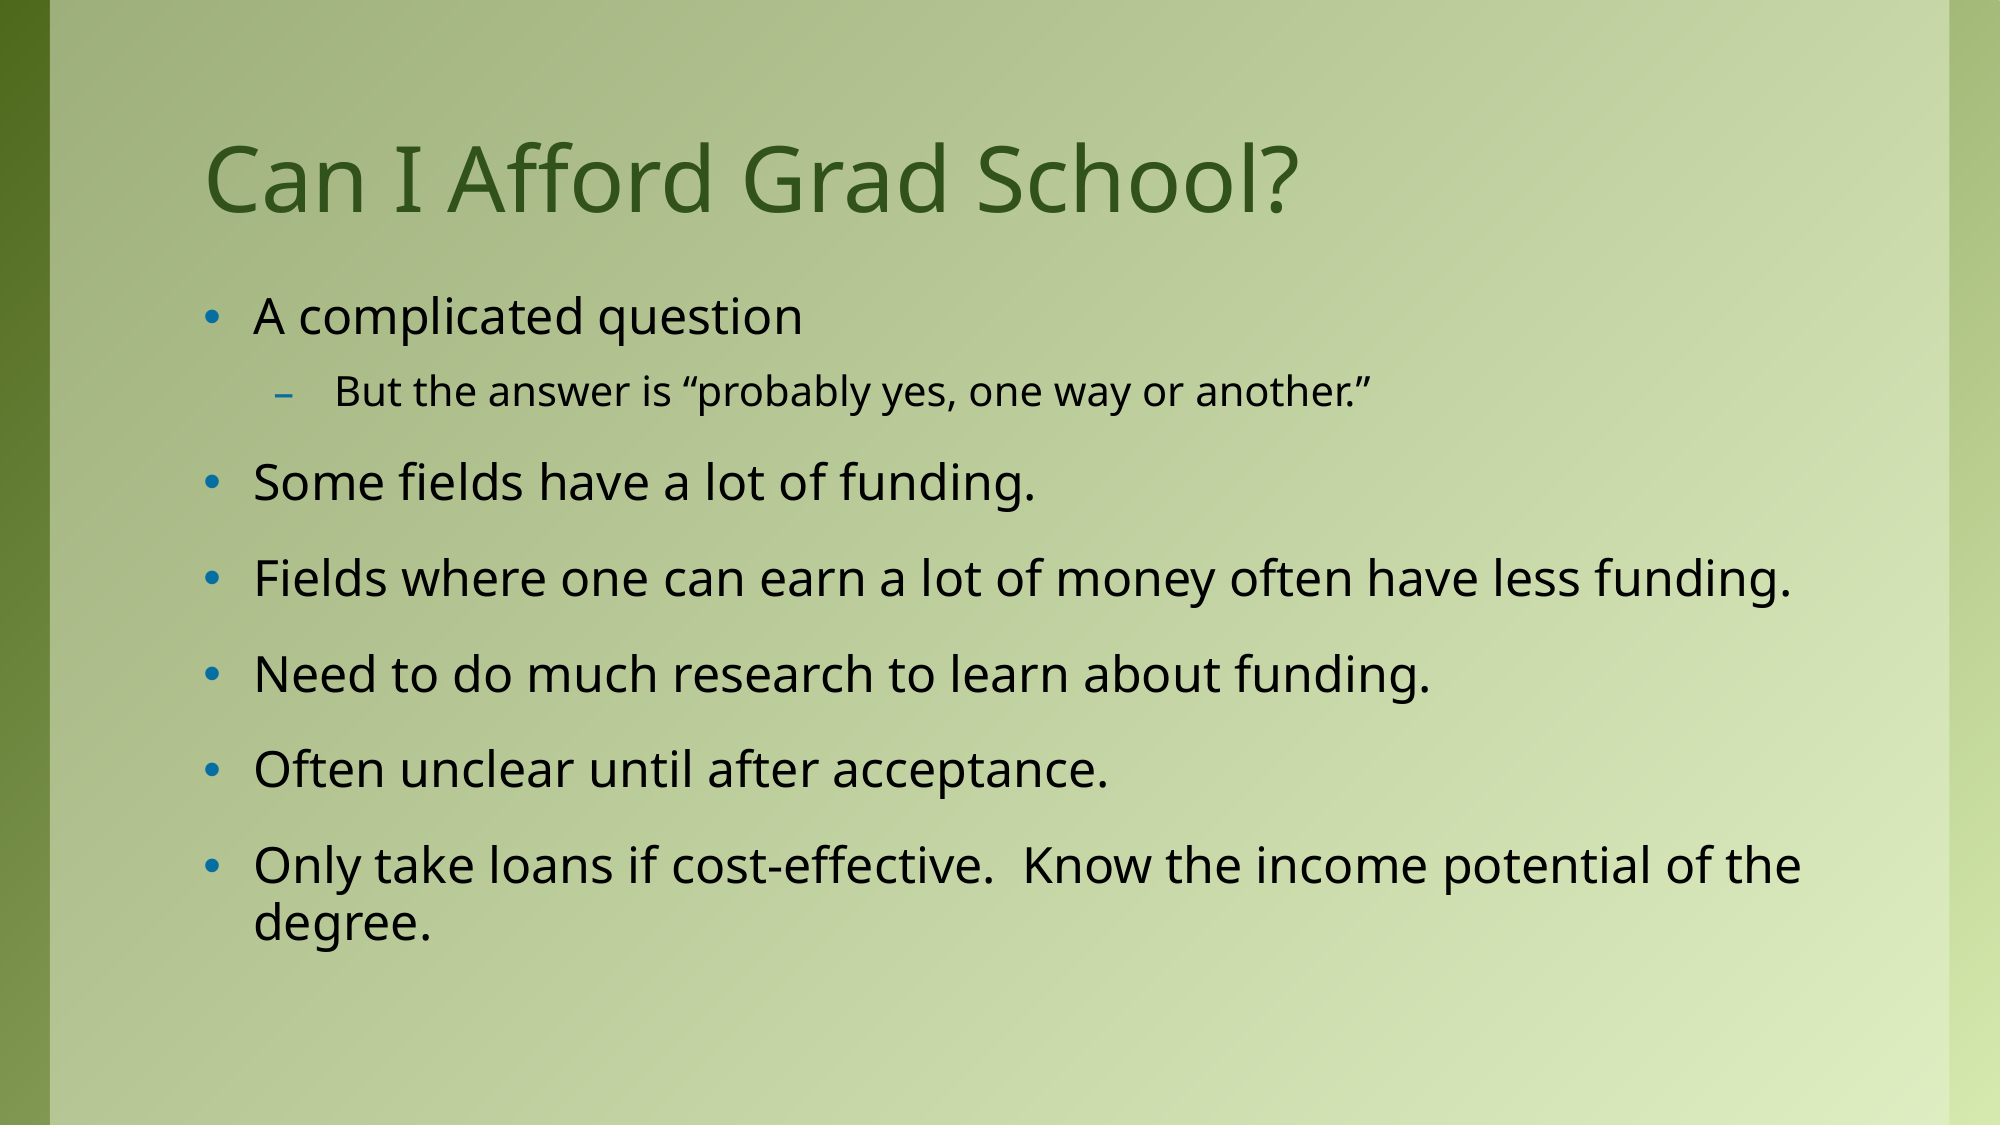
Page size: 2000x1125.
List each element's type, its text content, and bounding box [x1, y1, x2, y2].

title Can I Afford Grad School? [183, 12, 1850, 242]
list A complicated question But the answer is “probably yes, one way or another.” Some fields have a lot of funding. Fields where one can earn a lot of money often have less funding. Need to do much research to learn about funding. Often unclear until after acceptance. Only take loans if cost-effective. Know the income potential of the degree. [183, 279, 1850, 1013]
